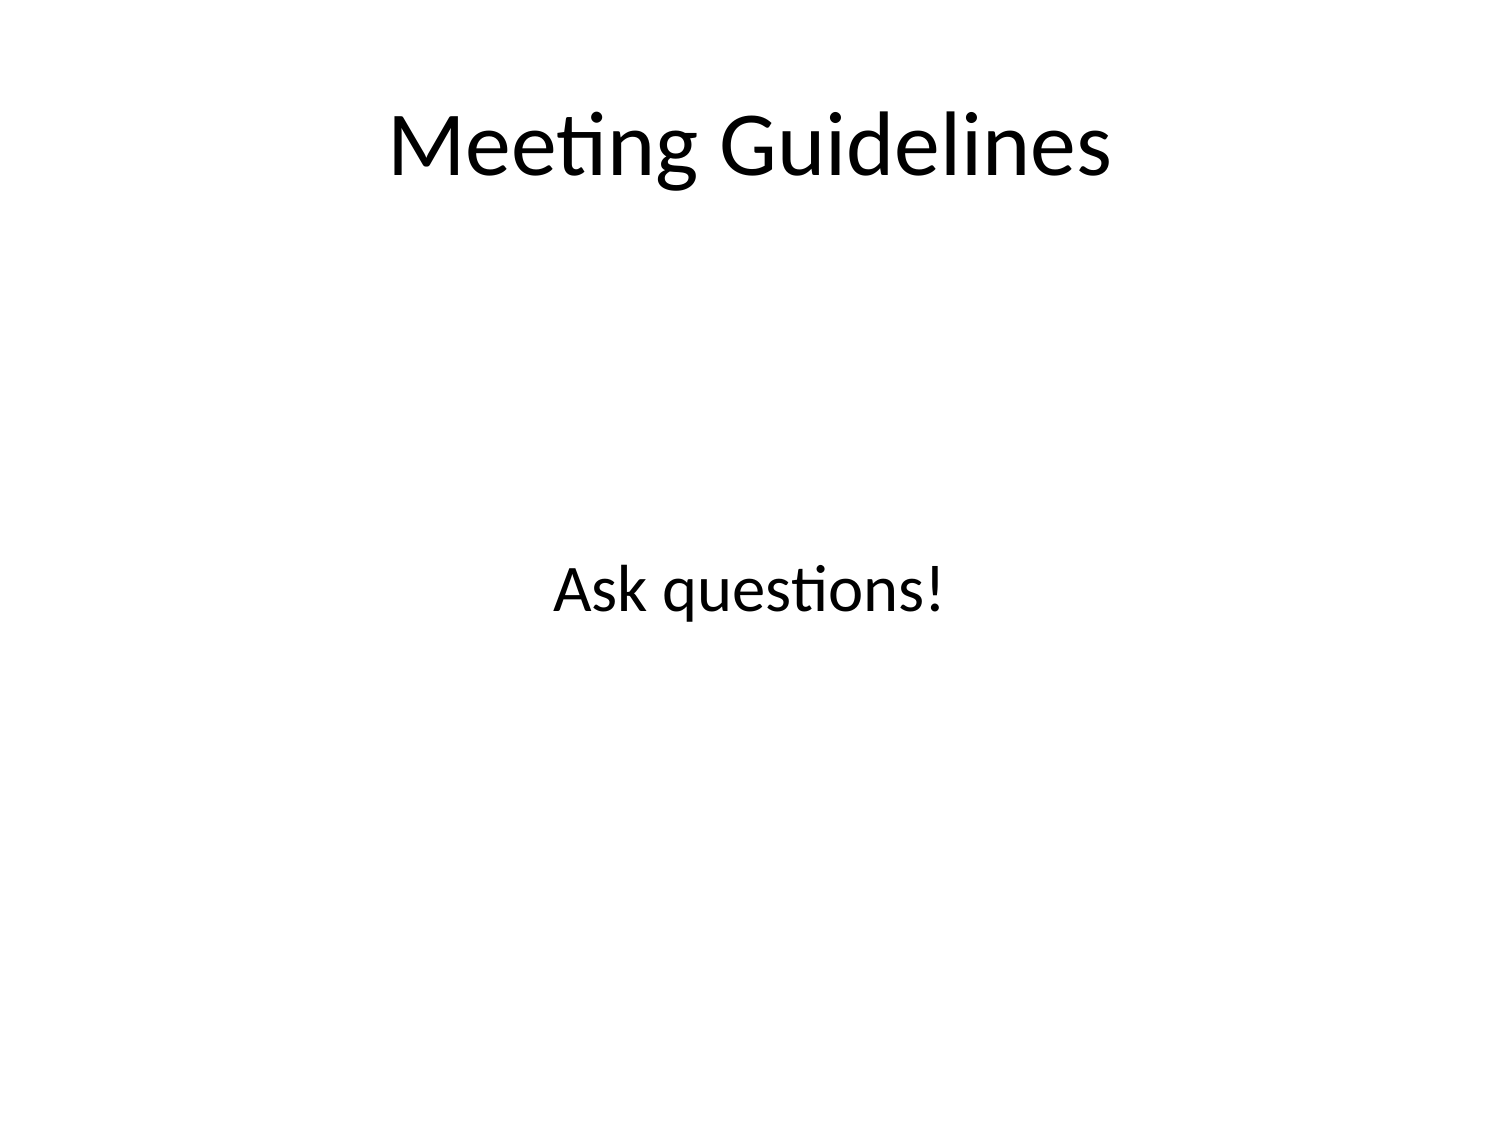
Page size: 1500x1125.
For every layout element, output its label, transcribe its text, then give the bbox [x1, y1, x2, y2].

title Meeting Guidelines [75, 45, 1425, 233]
list Ask questions! [75, 537, 1425, 663]
